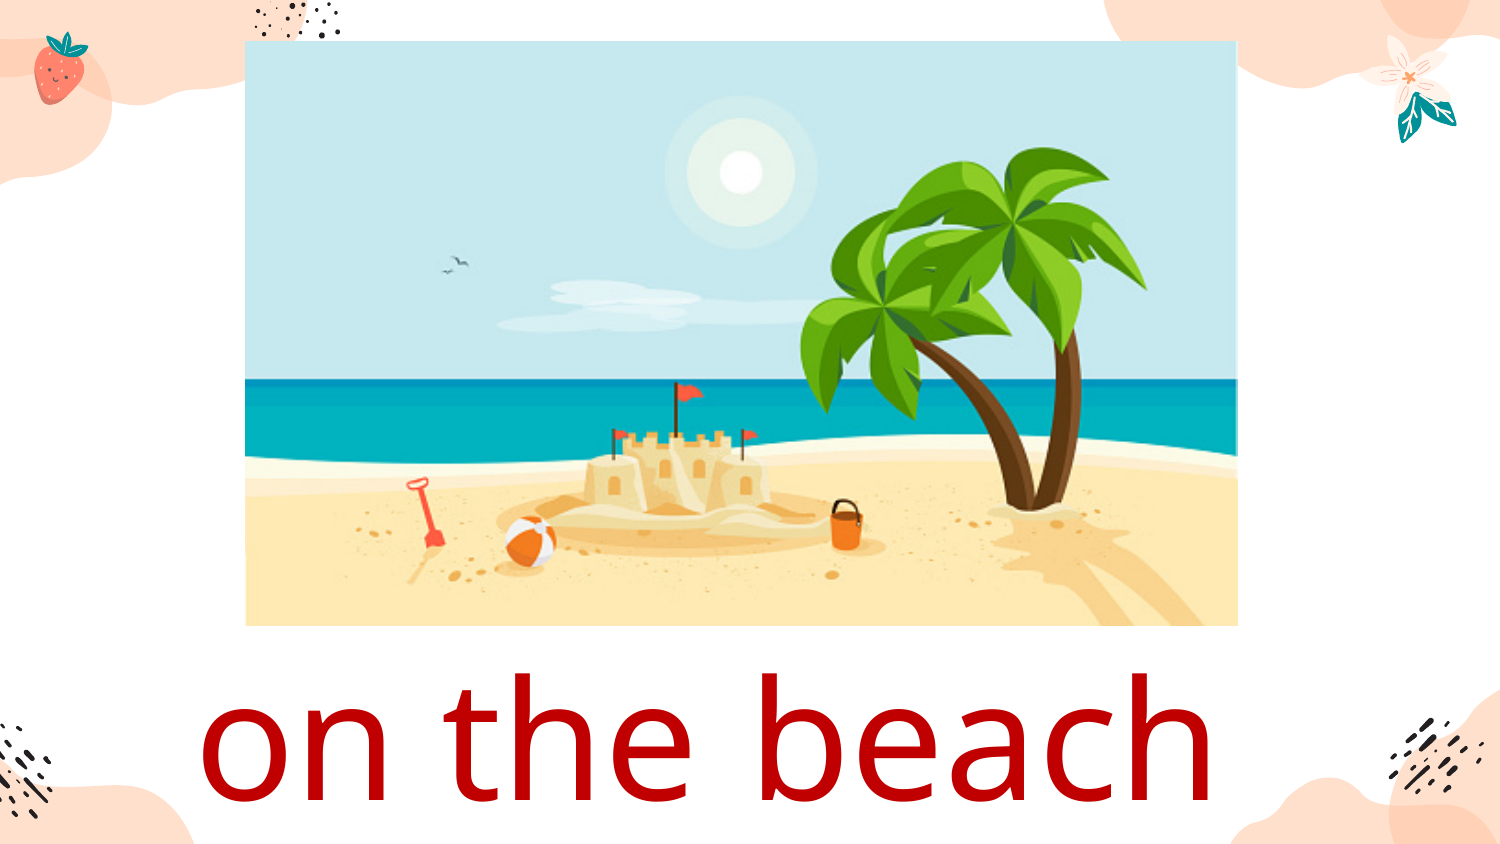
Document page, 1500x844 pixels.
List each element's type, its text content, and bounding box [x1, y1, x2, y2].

text_box on the [179, 626, 859, 842]
picture [244, 41, 1239, 626]
text_box beach [859, 626, 1344, 842]
